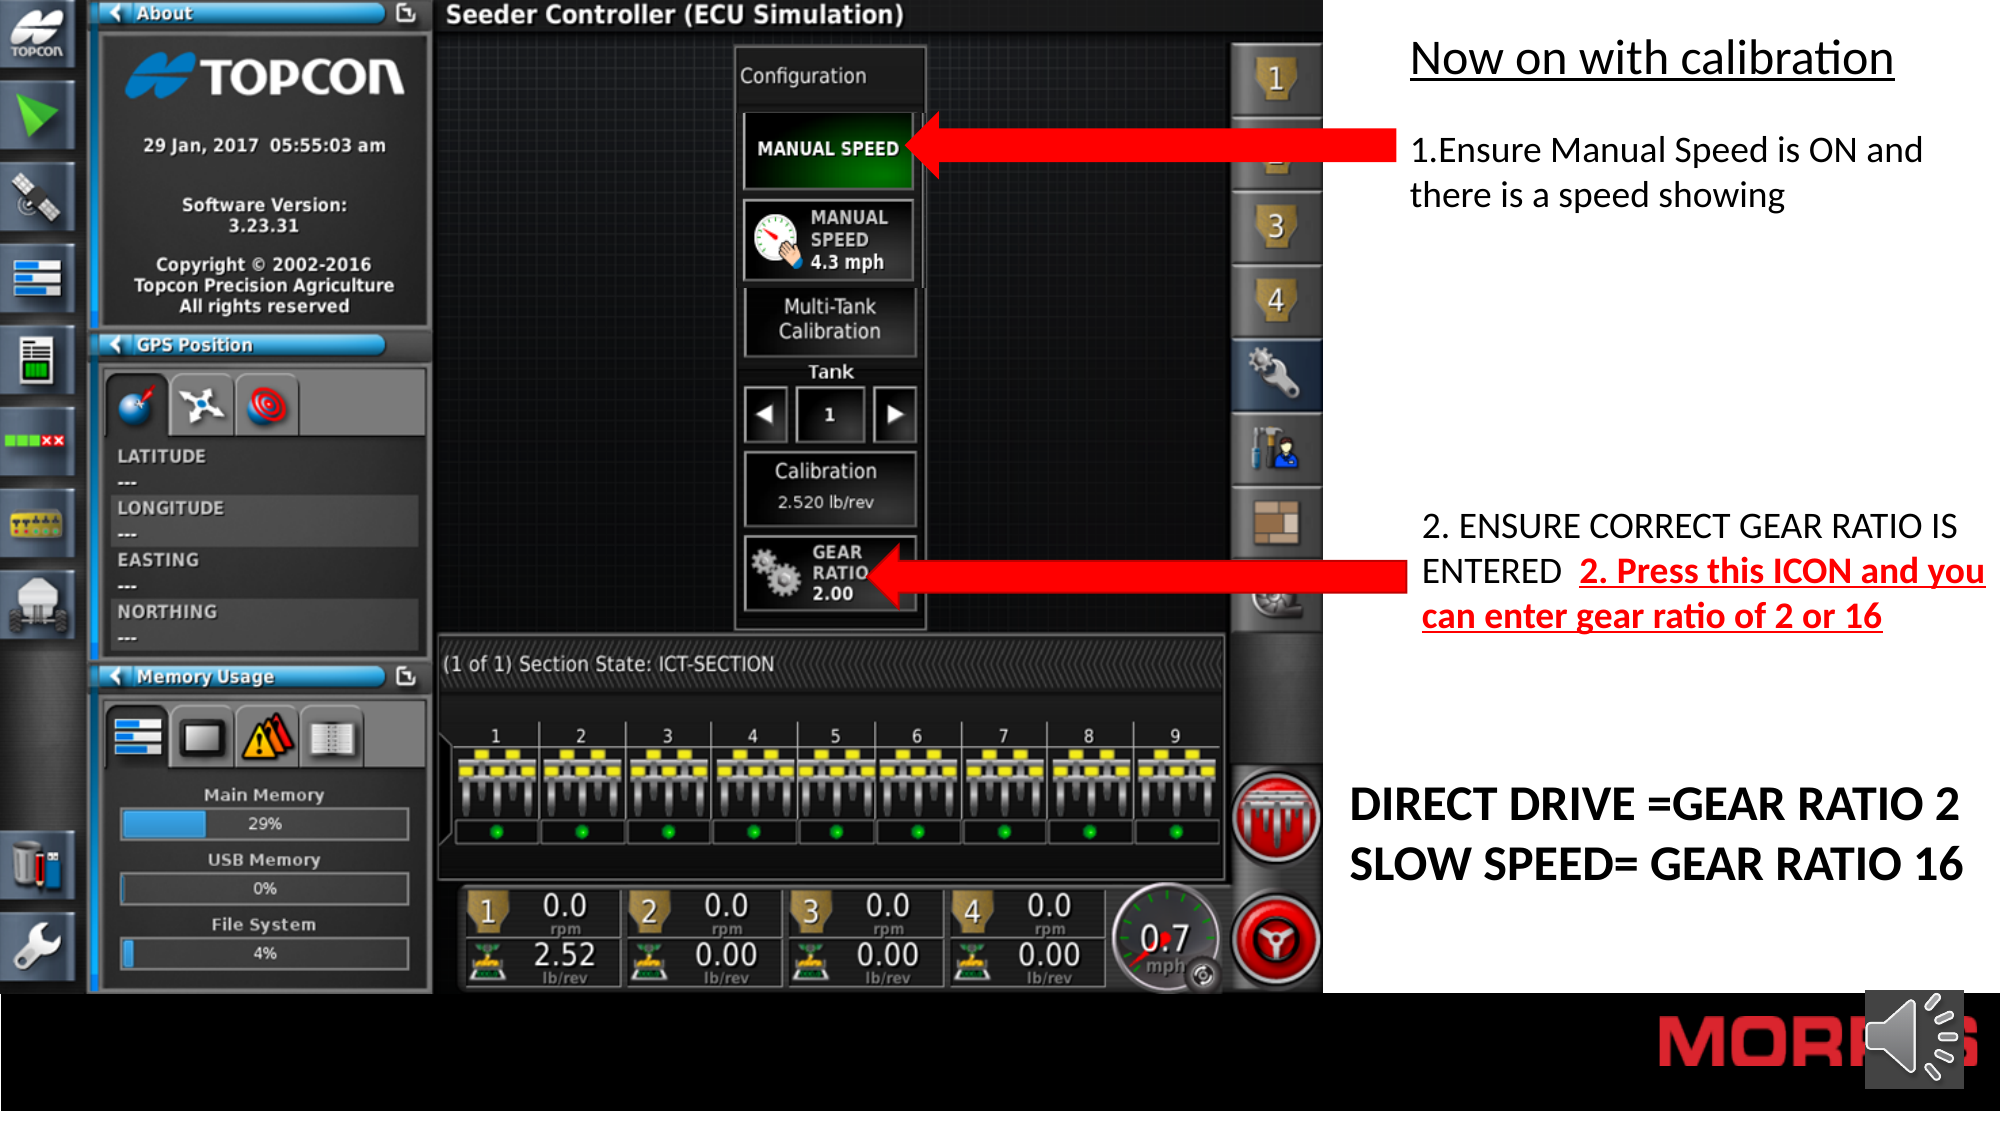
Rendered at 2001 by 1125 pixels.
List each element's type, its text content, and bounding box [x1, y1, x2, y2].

text_box 1.Ensure Manual Speed is ON and there is a speed showing [1395, 117, 1990, 223]
text_box DIRECT DRIVE =GEAR RATIO 2 SLOW SPEED= GEAR RATIO 16 [1334, 762, 1990, 898]
text_box 2. ENSURE CORRECT GEAR RATIO IS ENTERED 2. Press this ICON and you can enter gear ratio of 2 or 16 [1407, 493, 2000, 643]
picture [0, 0, 1323, 994]
picture [1864, 989, 1965, 1090]
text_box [1, 993, 2000, 1111]
text_box [1323, 128, 1395, 163]
text_box [1323, 559, 1407, 594]
text_box Now on with calibration [1395, 17, 1971, 92]
